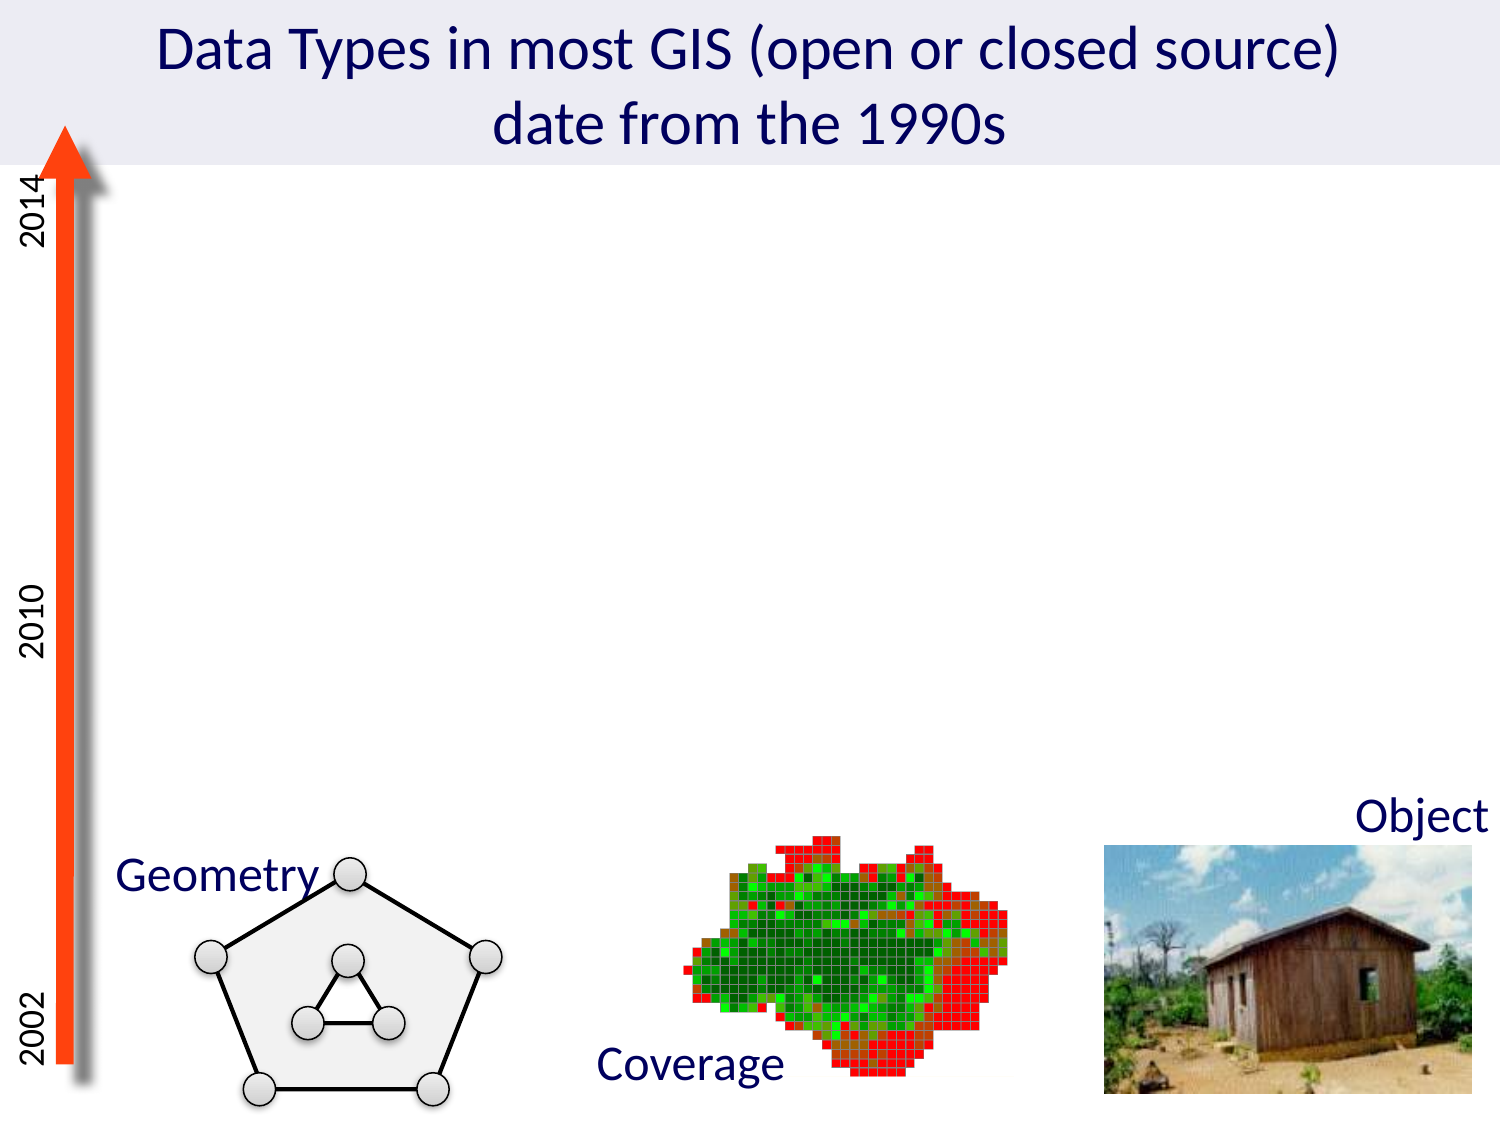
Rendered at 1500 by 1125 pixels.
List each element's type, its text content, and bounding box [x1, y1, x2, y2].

text_box Geometry [100, 834, 550, 910]
text_box Coverage [507, 1023, 916, 1099]
text_box [58, 125, 72, 1065]
text_box 2002 [0, 964, 52, 1095]
picture [1104, 845, 1472, 1095]
text_box 2010 [0, 562, 52, 683]
text_box Data Types in most GIS (open or closed source) date from the 1990s [0, 0, 1500, 165]
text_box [194, 857, 503, 1107]
picture [678, 833, 1014, 1083]
text_box Object [1055, 775, 1500, 850]
text_box 2014 [0, 144, 52, 279]
